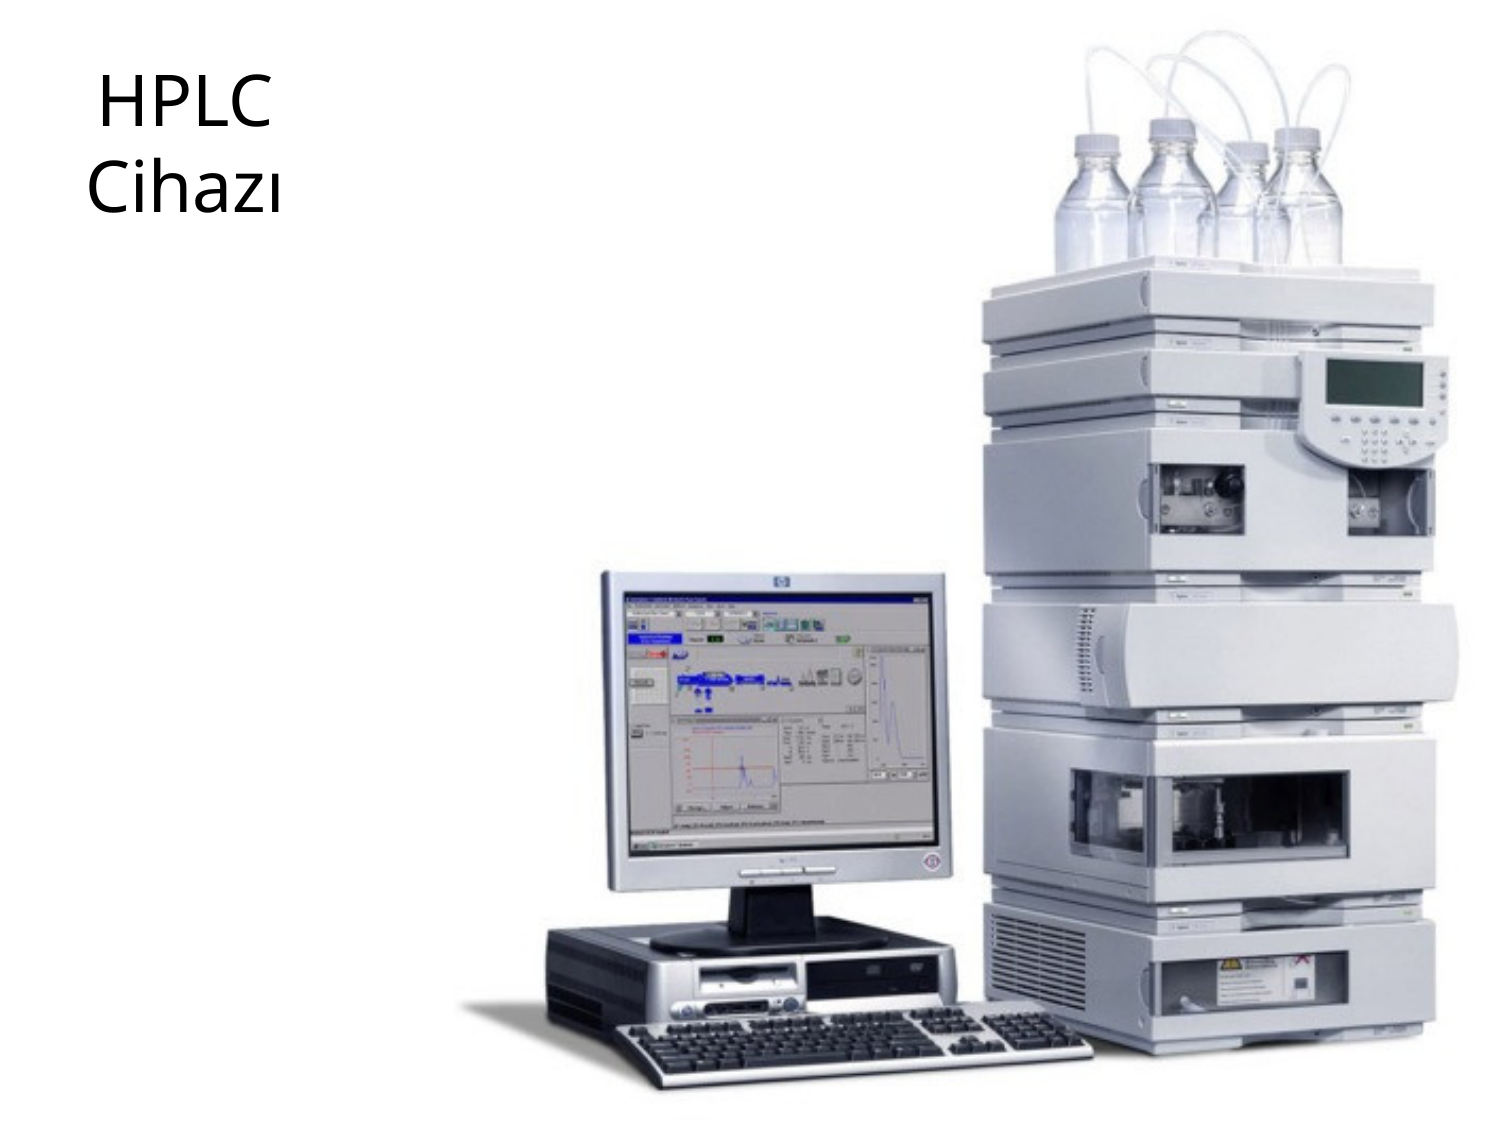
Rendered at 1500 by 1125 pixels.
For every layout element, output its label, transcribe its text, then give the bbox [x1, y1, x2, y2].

picture [438, 0, 1500, 1125]
title HPLC Cihazı [0, 46, 371, 235]
